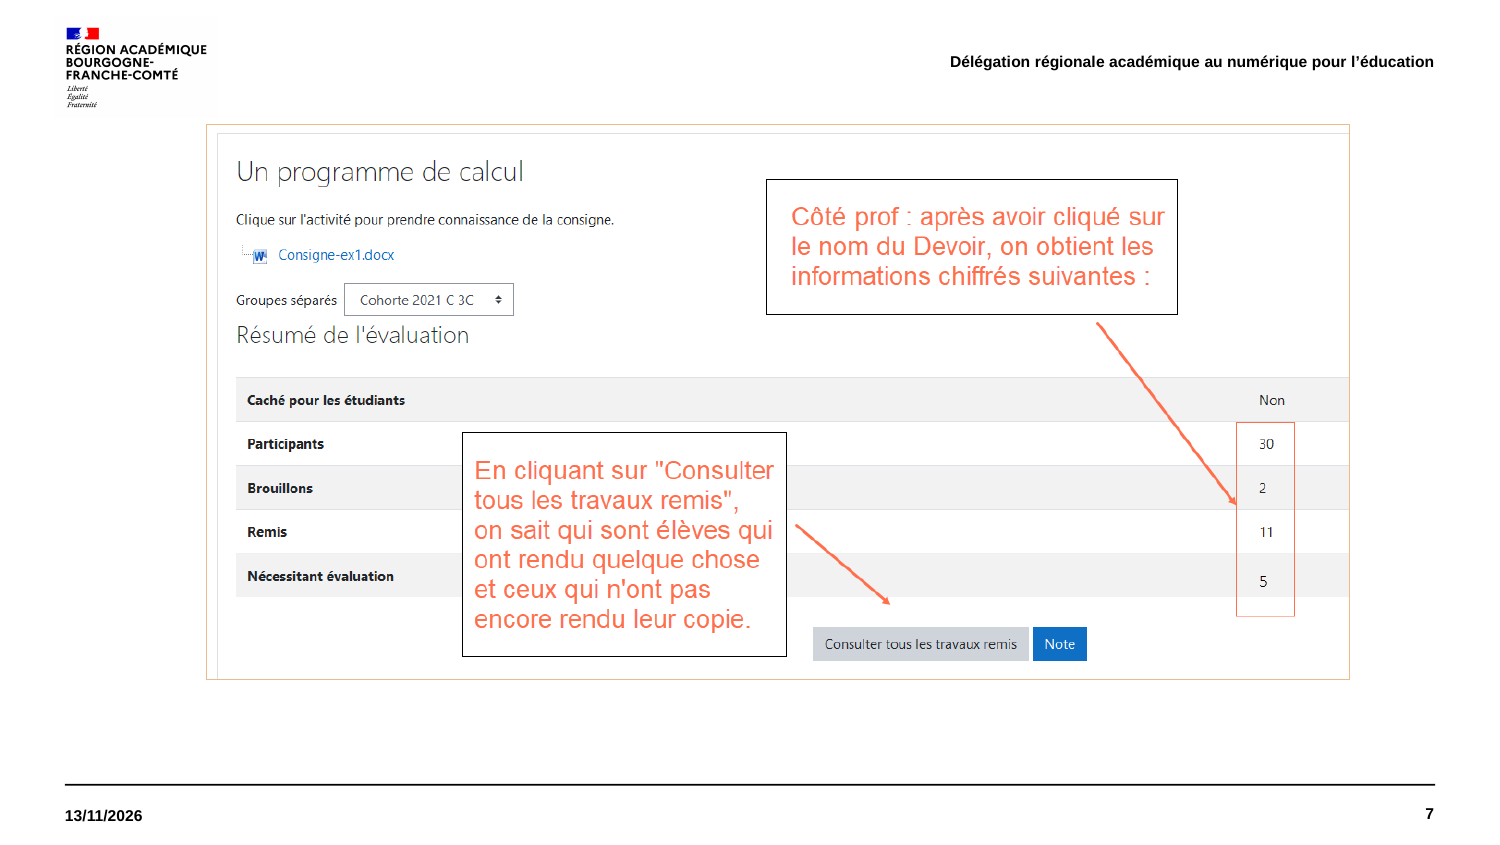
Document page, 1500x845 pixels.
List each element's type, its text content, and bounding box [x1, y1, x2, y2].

picture [206, 123, 1351, 680]
text_box <numéro> [1213, 784, 1435, 843]
text_box 25/04/2023 [64, 787, 245, 843]
picture [55, 16, 218, 119]
text_box Délégation régionale académique au numérique pour l’éducation [944, 32, 1435, 91]
